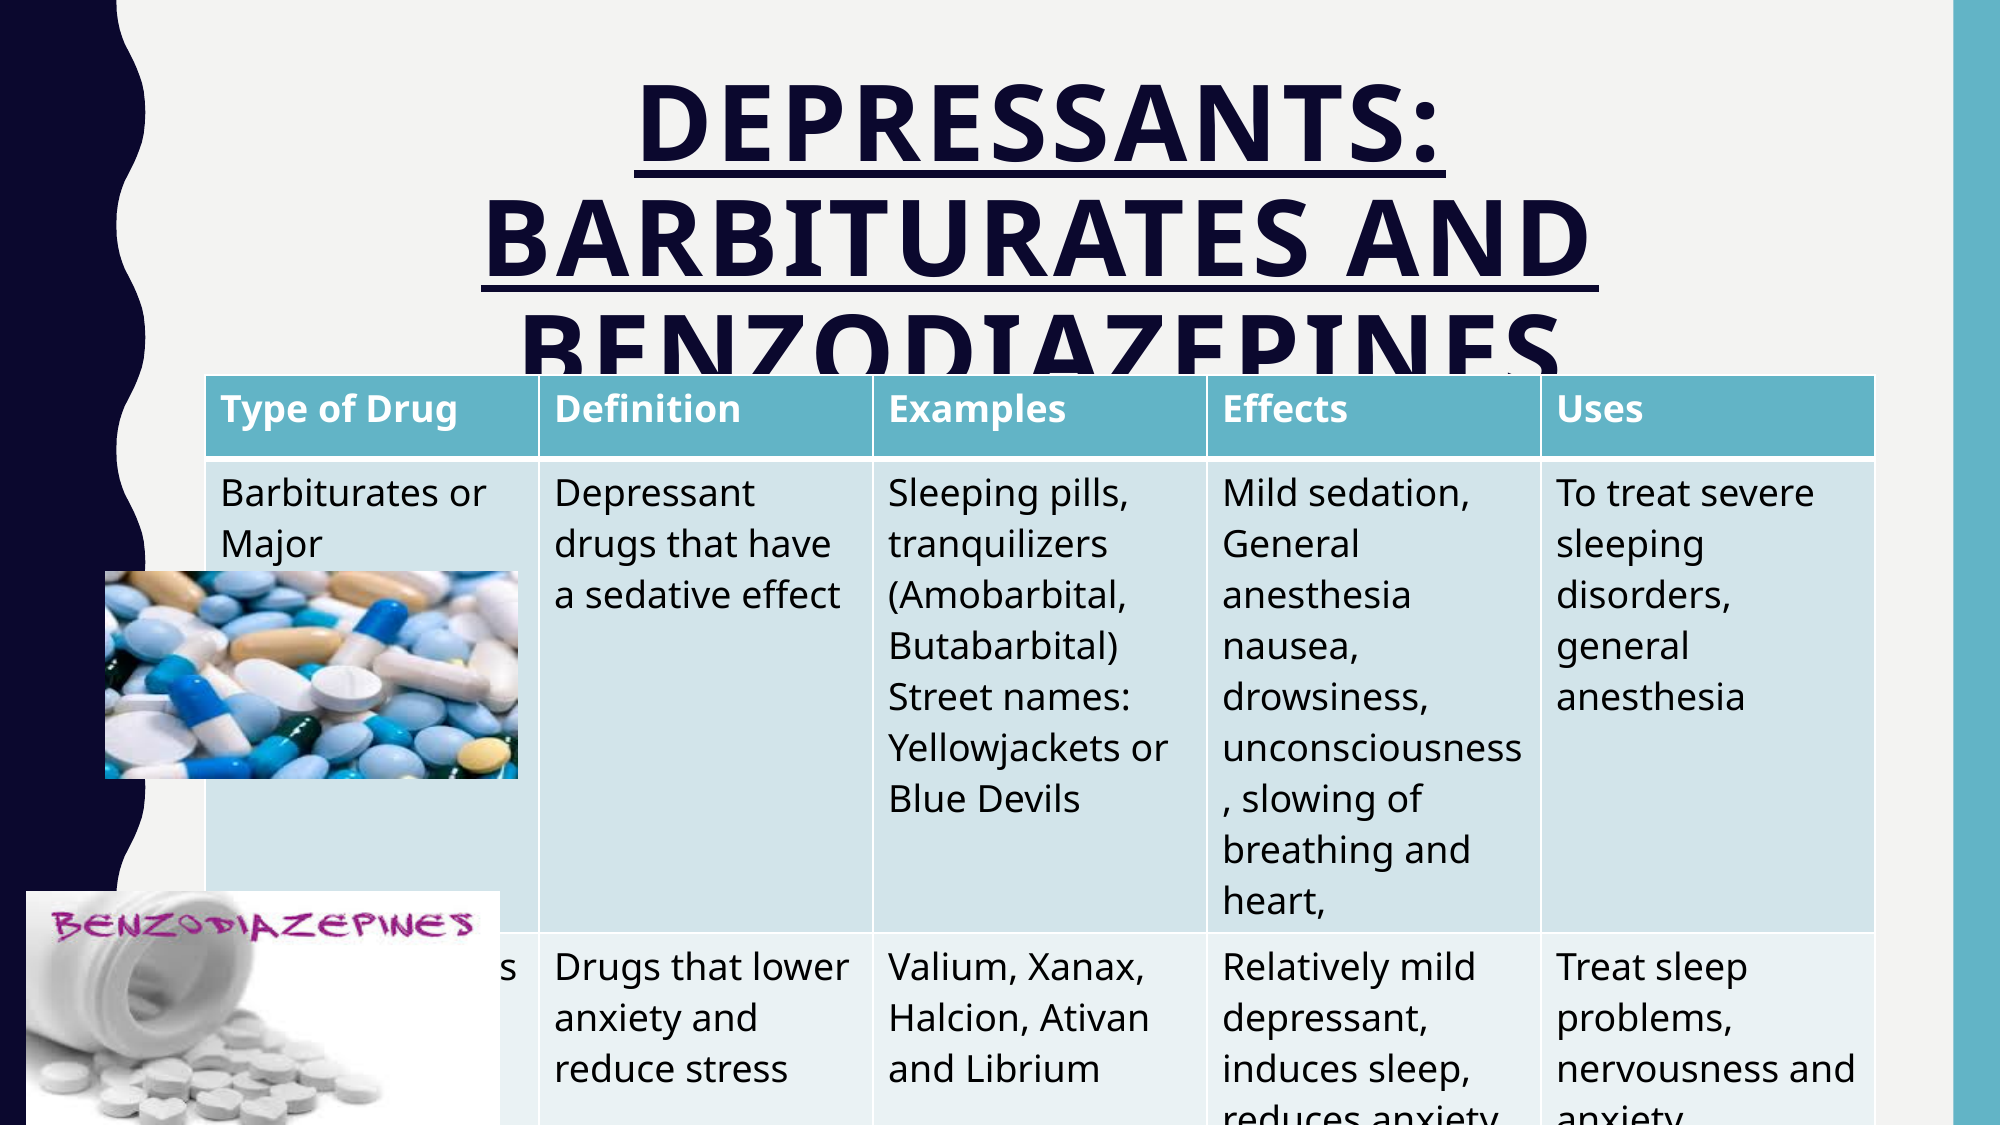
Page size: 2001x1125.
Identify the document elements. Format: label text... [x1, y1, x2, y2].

table_cell Benzodiazepines or Minor Tranquilizers [500, 934, 538, 1125]
table_cell Relatively mild depressant, induces sleep, reduces anxiety [1208, 934, 1540, 1125]
table_header Uses [1542, 376, 1874, 456]
table_header Examples [874, 376, 1206, 456]
picture [26, 891, 500, 1125]
table_cell Barbiturates or Major Tranquilizers [206, 462, 538, 932]
table_header Effects [1208, 376, 1540, 456]
table_cell Sleeping pills, tranquilizers (Amobarbital, Butabarbital) Street names: Yellowjackets or Blue Devils [874, 462, 1206, 932]
table_header Definition [540, 376, 872, 456]
table_cell To treat severe sleeping disorders, general anesthesia [1542, 462, 1874, 932]
table_cell Valium, Xanax, Halcion, Ativan and Librium [874, 934, 1206, 1125]
table_cell Mild sedation, General anesthesia nausea, drowsiness, unconsciousness, slowing of breathing and heart, [1208, 462, 1540, 932]
title Depressants: Barbiturates and benzodiazepines [205, 62, 1875, 308]
table_header Type of Drug [206, 376, 538, 456]
table_cell Drugs that lower anxiety and reduce stress [540, 934, 872, 1125]
table_cell Treat sleep problems, nervousness and anxiety [1542, 934, 1874, 1125]
table_cell Depressant drugs that have a sedative effect [540, 462, 872, 932]
picture [105, 571, 518, 779]
